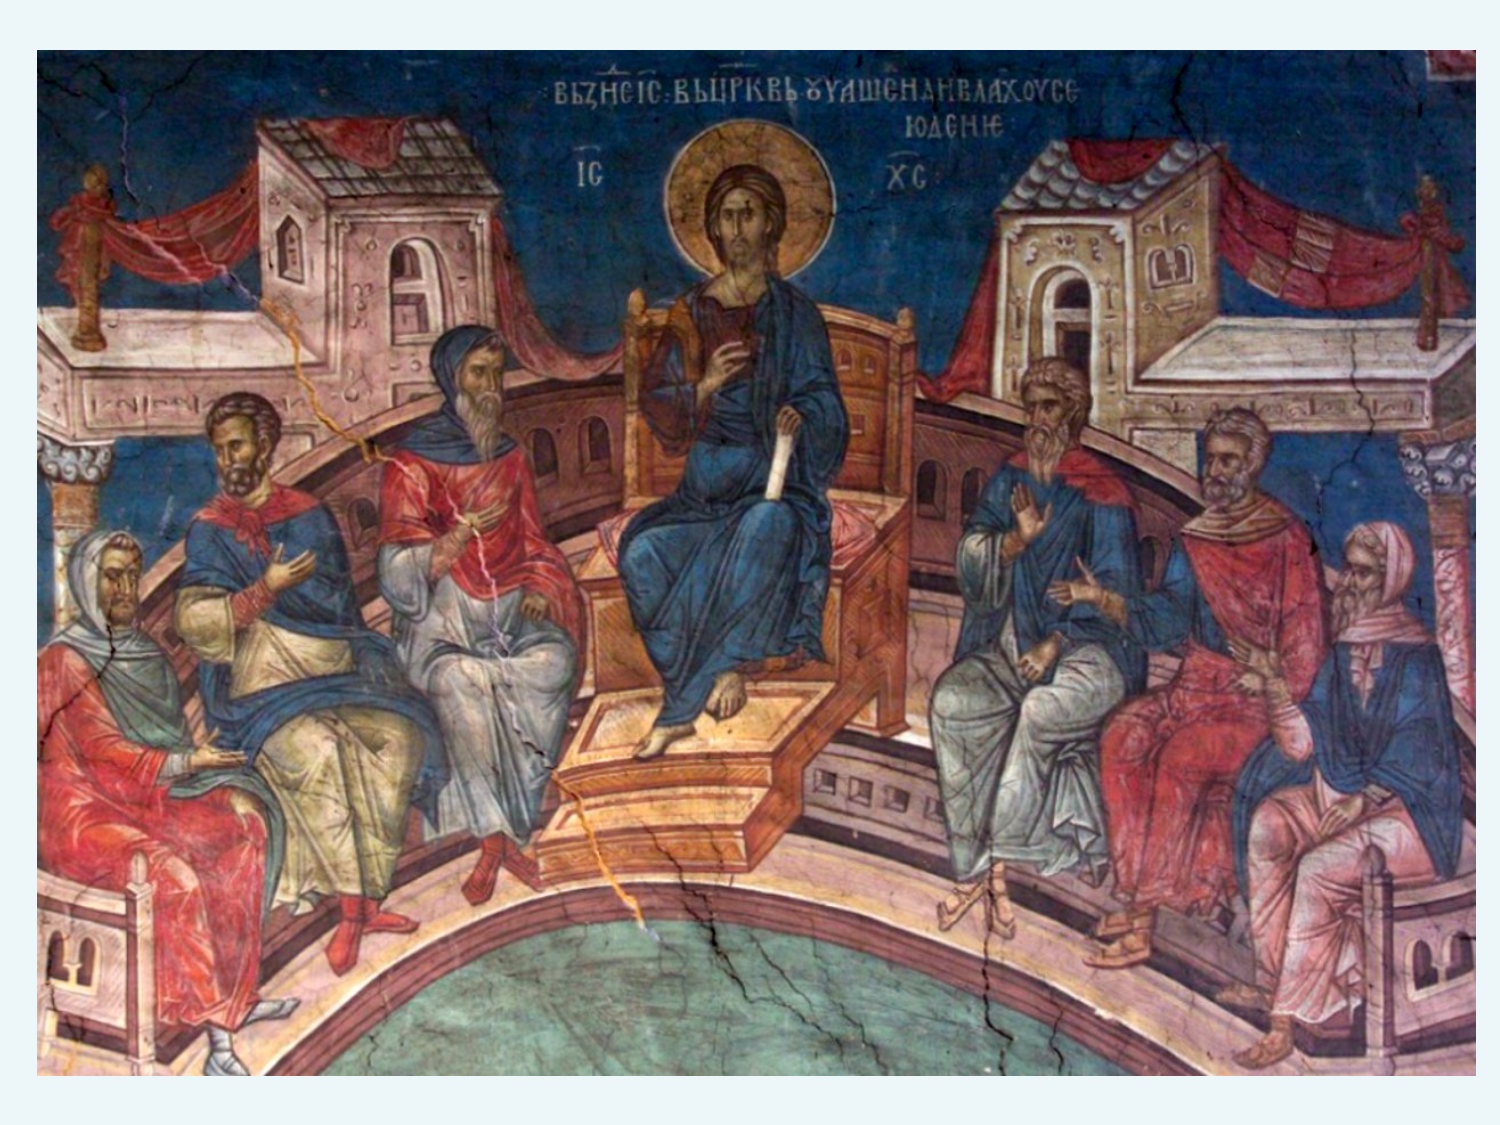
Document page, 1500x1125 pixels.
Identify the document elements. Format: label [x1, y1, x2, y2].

list [37, 50, 1476, 1077]
